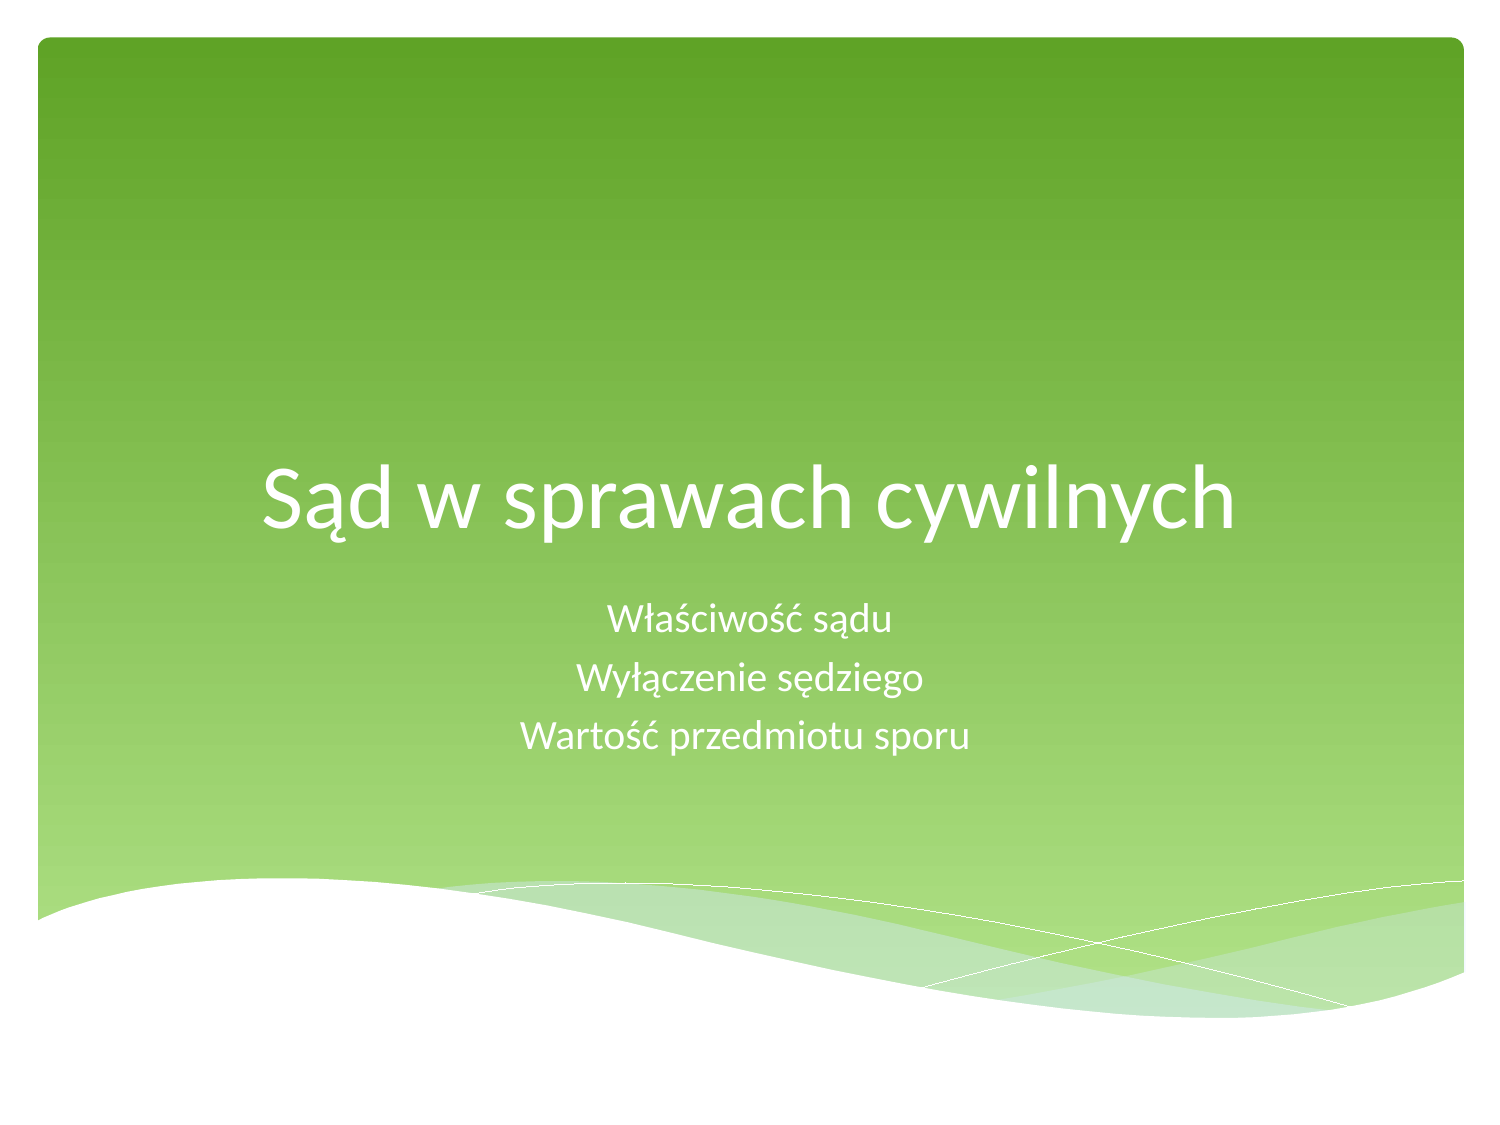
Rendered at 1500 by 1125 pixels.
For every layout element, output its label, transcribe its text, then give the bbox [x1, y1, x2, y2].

subtitle Właściwość sądu Wyłączenie sędziego Wartość przedmiotu sporu [225, 583, 1275, 825]
title Sąd w sprawach cywilnych [112, 262, 1388, 555]
